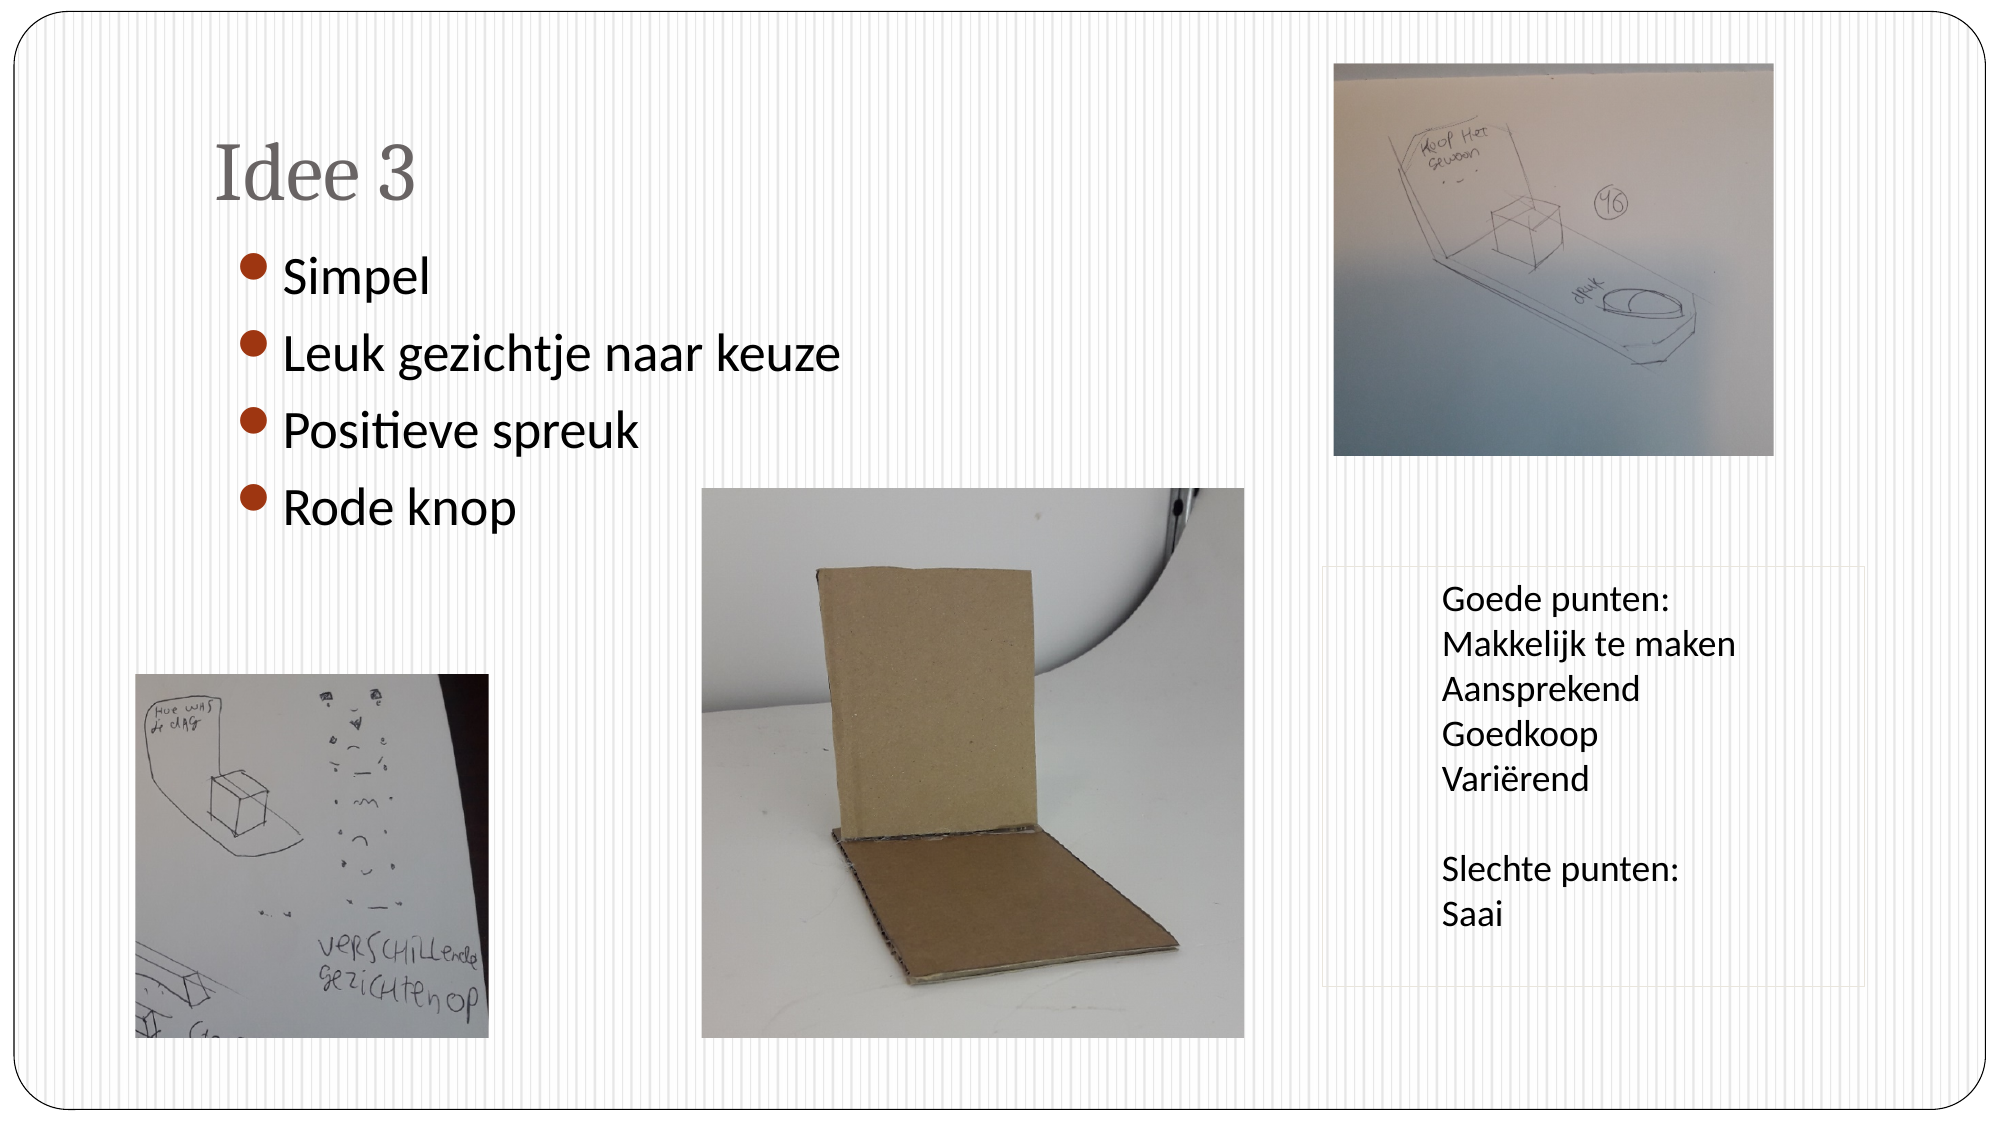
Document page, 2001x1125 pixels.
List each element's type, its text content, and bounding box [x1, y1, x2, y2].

list Simpel Leuk gezichtje naar keuze Positieve spreuk Rode knop [221, 232, 1922, 983]
text_box Goede punten: Makkelijk te maken Aansprekend Goedkoop Variërend Slechte punten: Saai [1322, 566, 1865, 987]
picture [1333, 63, 1774, 456]
picture [135, 673, 489, 1038]
picture [701, 478, 1245, 1038]
title Idee 3 [200, 45, 1900, 233]
